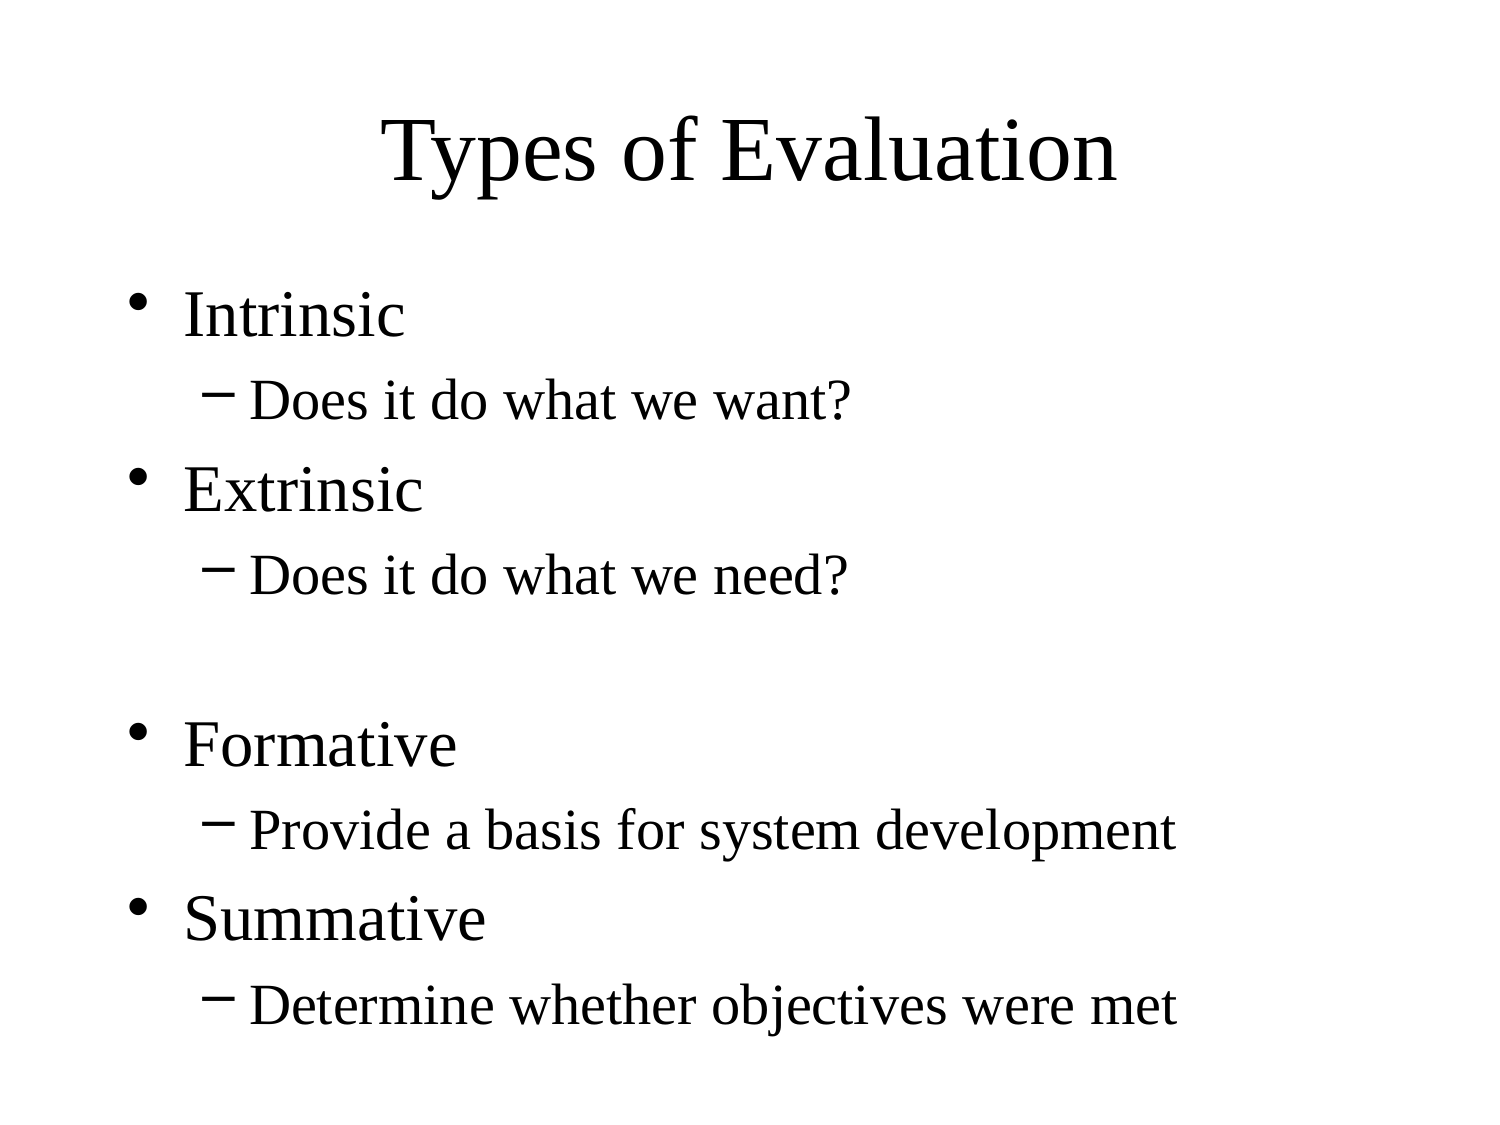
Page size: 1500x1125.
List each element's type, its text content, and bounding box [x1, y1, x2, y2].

list Intrinsic Does it do what we want? Extrinsic Does it do what we need? Formative Provide a basis for system development Summative Determine whether objectives were met [112, 262, 1388, 938]
title Types of Evaluation [112, 50, 1388, 238]
